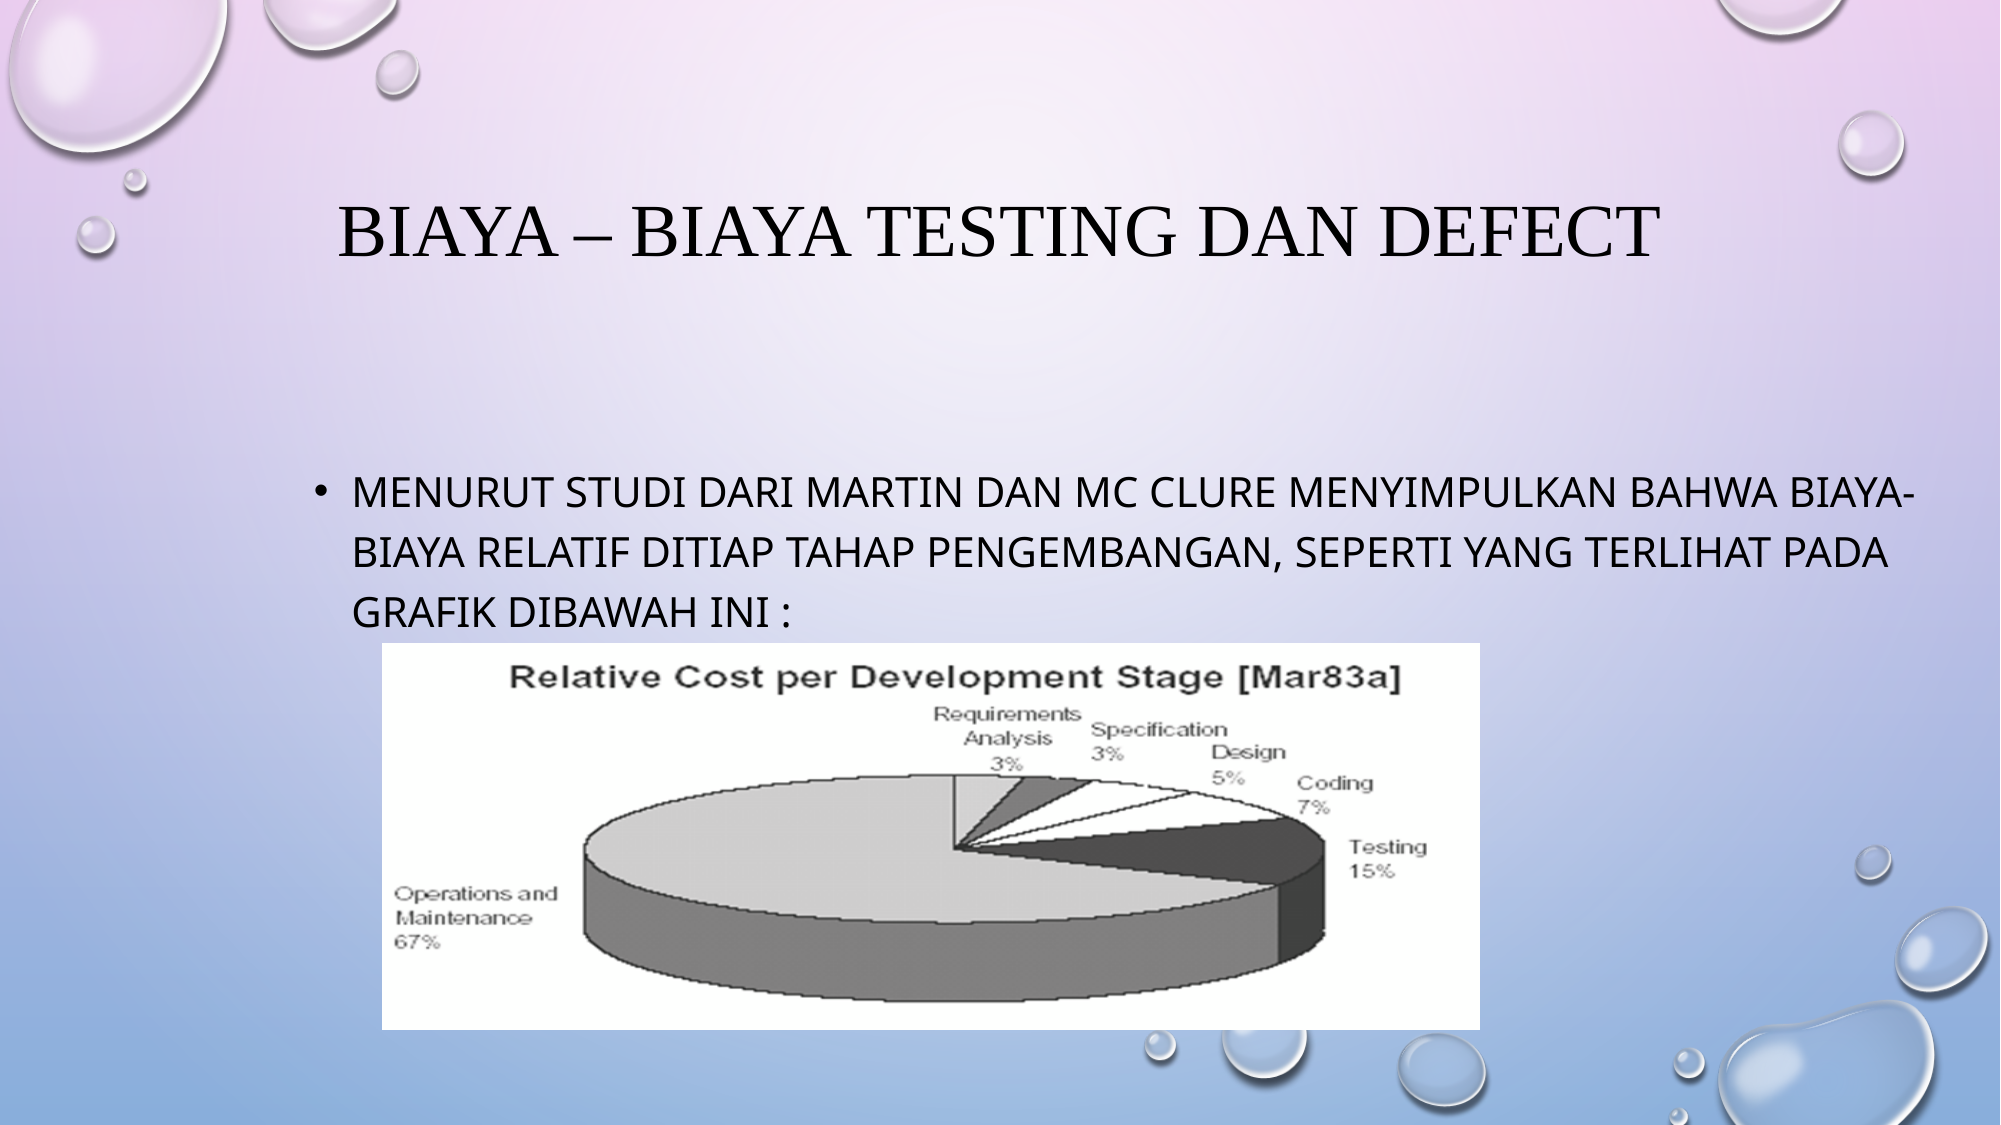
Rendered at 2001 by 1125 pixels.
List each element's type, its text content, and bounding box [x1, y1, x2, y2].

title Biaya – biaya testing dan defect [149, 101, 1851, 364]
picture [0, 0, 2000, 1125]
list Menurut studi dari Martin dan MC Clure menyimpulkan bahwa biaya-biaya relatif ditiap tahap pengembangan, seperti yang terlihat pada grafik dibawah ini : [298, 447, 2000, 1010]
